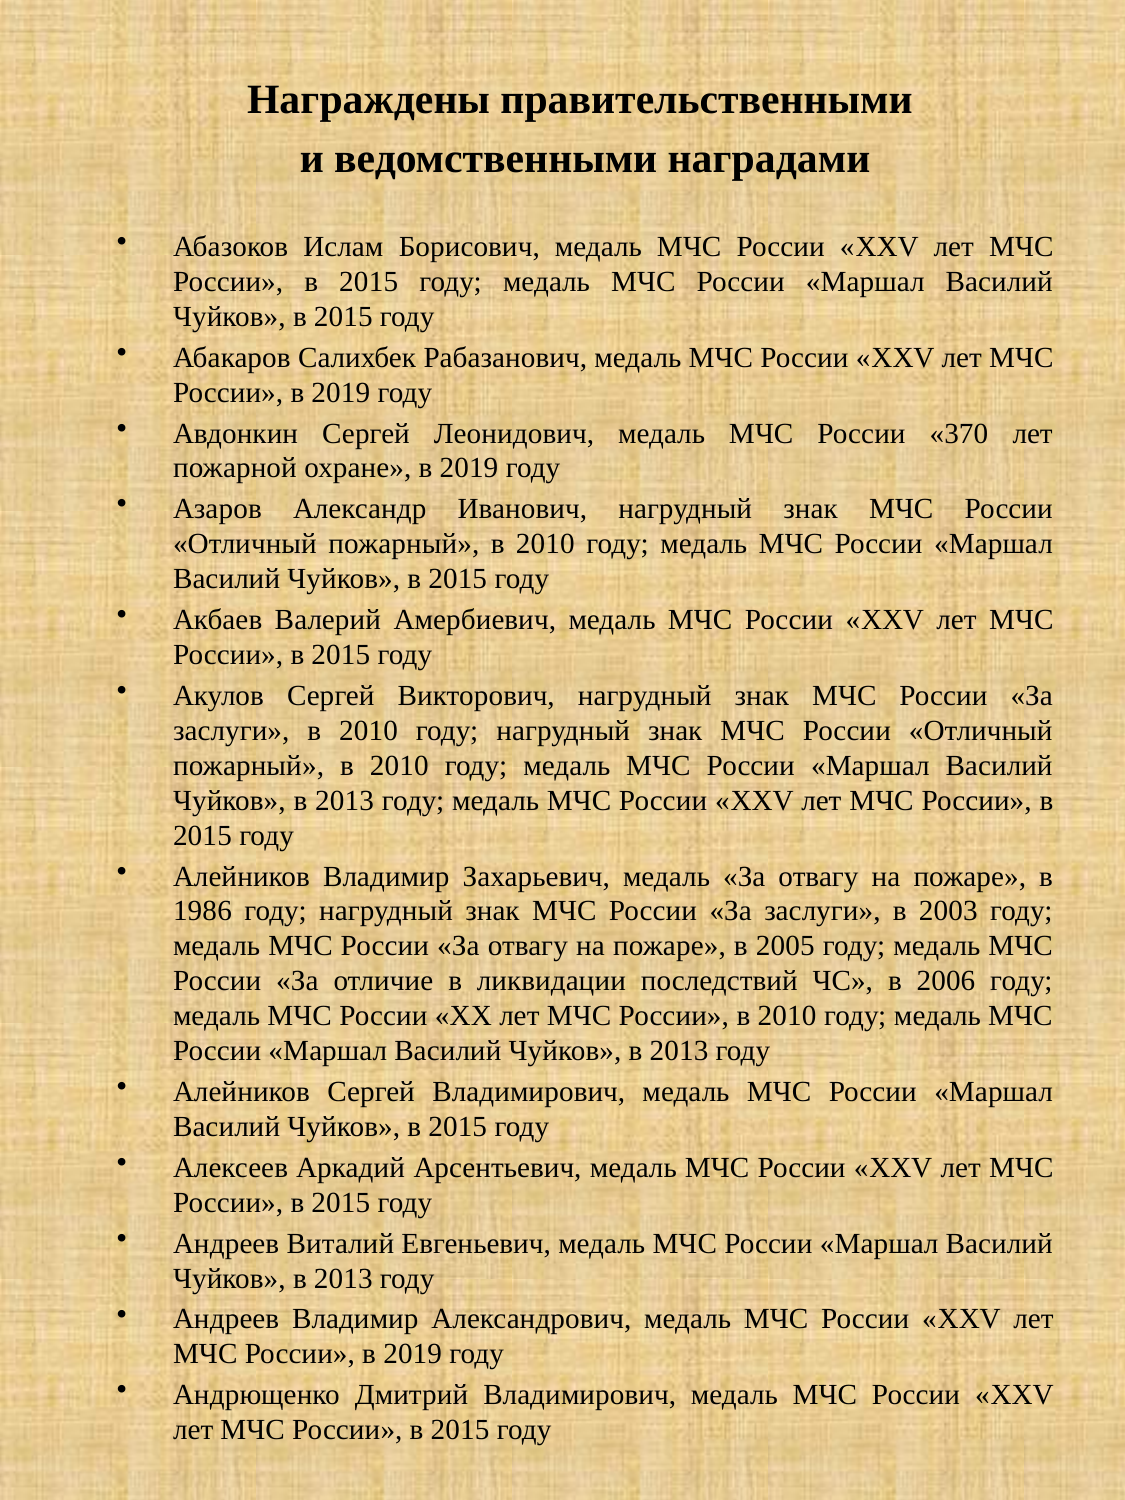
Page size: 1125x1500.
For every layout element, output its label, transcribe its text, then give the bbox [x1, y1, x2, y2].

picture [0, 0, 1125, 1500]
list Награждены правительственными и ведомственными наградами Абазоков Ислам Борисович, медаль МЧС России «XXV лет МЧС России», в 2015 году; медаль МЧС России «Маршал Василий Чуйков», в 2015 году Абакаров Салихбек Рабазанович, медаль МЧС России «XXV лет МЧС России», в 2019 году Авдонкин Сергей Леонидович, медаль МЧС России «370 лет пожарной охране», в 2019 году Азаров Александр Иванович, нагрудный знак МЧС России «Отличный пожарный», в 2010 году; медаль МЧС России «Маршал Василий Чуйков», в 2015 году Акбаев Валерий Амербиевич, медаль МЧС России «XXV лет МЧС России», в 2015 году Акулов Сергей Викторович, нагрудный знак МЧС России «За заслуги», в 2010 году; нагрудный знак МЧС России «Отличный пожарный», в 2010 году; медаль МЧС России «Маршал Василий Чуйков», в 2013 году; медаль МЧС России «XXV лет МЧС России», в 2015 году Алейников Владимир Захарьевич, медаль «За отвагу на пожаре», в 1986 году; нагрудный знак МЧС России «За заслуги», в 2003 году; медаль МЧС России «За отвагу на пожаре», в 2005 году; медаль МЧС России «За отличие в ликвидации последствий ЧС», в 2006 году; медаль МЧС России «ХХ лет МЧС России», в 2010 году; медаль МЧС России «Маршал Василий Чуйков», в 2013 году Алейников Сергей Владимирович, медаль МЧС России «Маршал Василий Чуйков», в 2015 году Алексеев Аркадий Арсентьевич, медаль МЧС России «XXV лет МЧС России», в 2015 году Андреев Виталий Евгеньевич, медаль МЧС России «Маршал Василий Чуйков», в 2013 году Андреев Владимир Александрович, медаль МЧС России «XXV лет МЧС России», в 2019 году Андрющенко Дмитрий Владимирович, медаль МЧС России «XXV лет МЧС России», в 2015 году [101, 64, 1069, 1459]
